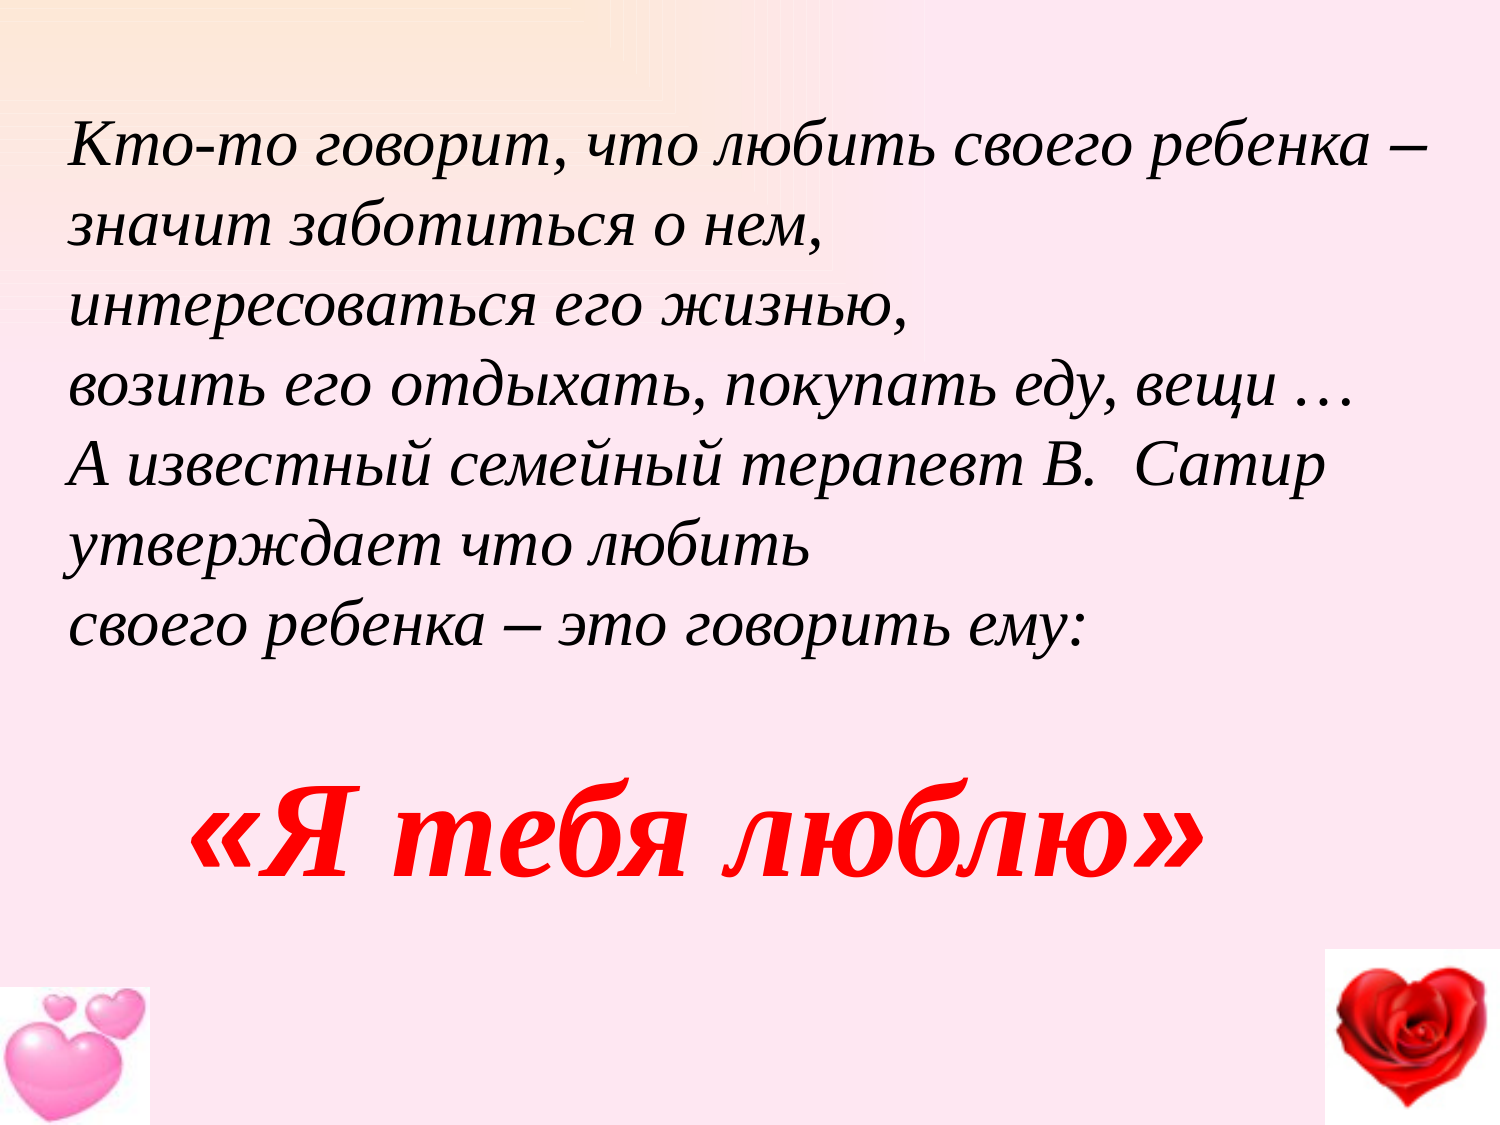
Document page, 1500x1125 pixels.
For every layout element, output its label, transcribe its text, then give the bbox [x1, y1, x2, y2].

picture [1324, 949, 1500, 1125]
picture [0, 987, 151, 1125]
text_box Кто-то говорит, что любить своего ребенка – значит заботиться о нем, интересоваться его жизнью, возить его отдыхать, покупать еду, вещи … А известный семейный терапевт В. Сатир утверждает что любить своего ребенка – это говорить ему: «Я тебя люблю» [37, 91, 1469, 912]
